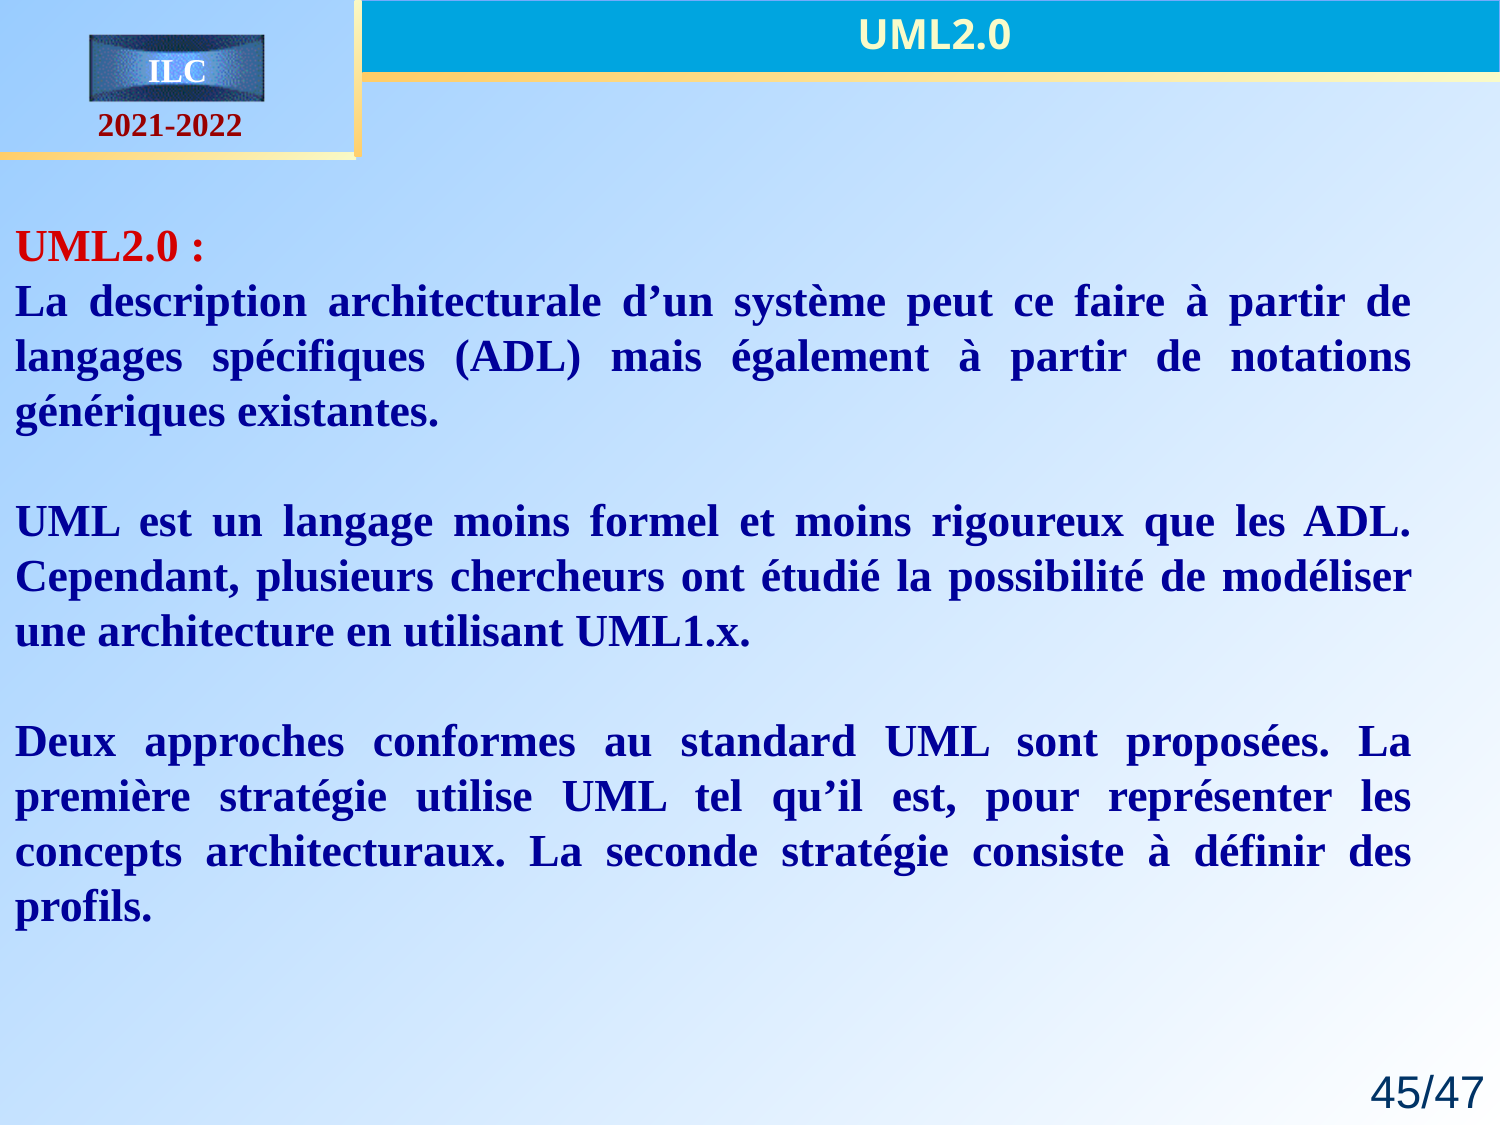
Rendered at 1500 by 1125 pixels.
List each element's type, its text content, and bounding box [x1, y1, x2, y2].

text_box UML2.0 [362, 0, 1500, 65]
picture [61, 18, 295, 119]
text_box UML2.0 : La description architecturale d’un système peut ce faire à partir de langages spécifiques (ADL) mais également à partir de notations génériques existantes. UML est un langage moins formel et moins rigoureux que les ADL. Cependant, plusieurs chercheurs ont étudié la possibilité de modéliser une architecture en utilisant UML1.x. Deux approches conformes au standard UML sont proposées. La première stratégie utilise UML tel qu’il est, pour représenter les concepts architecturaux. La seconde stratégie consiste à définir des profils. [0, 208, 1428, 938]
